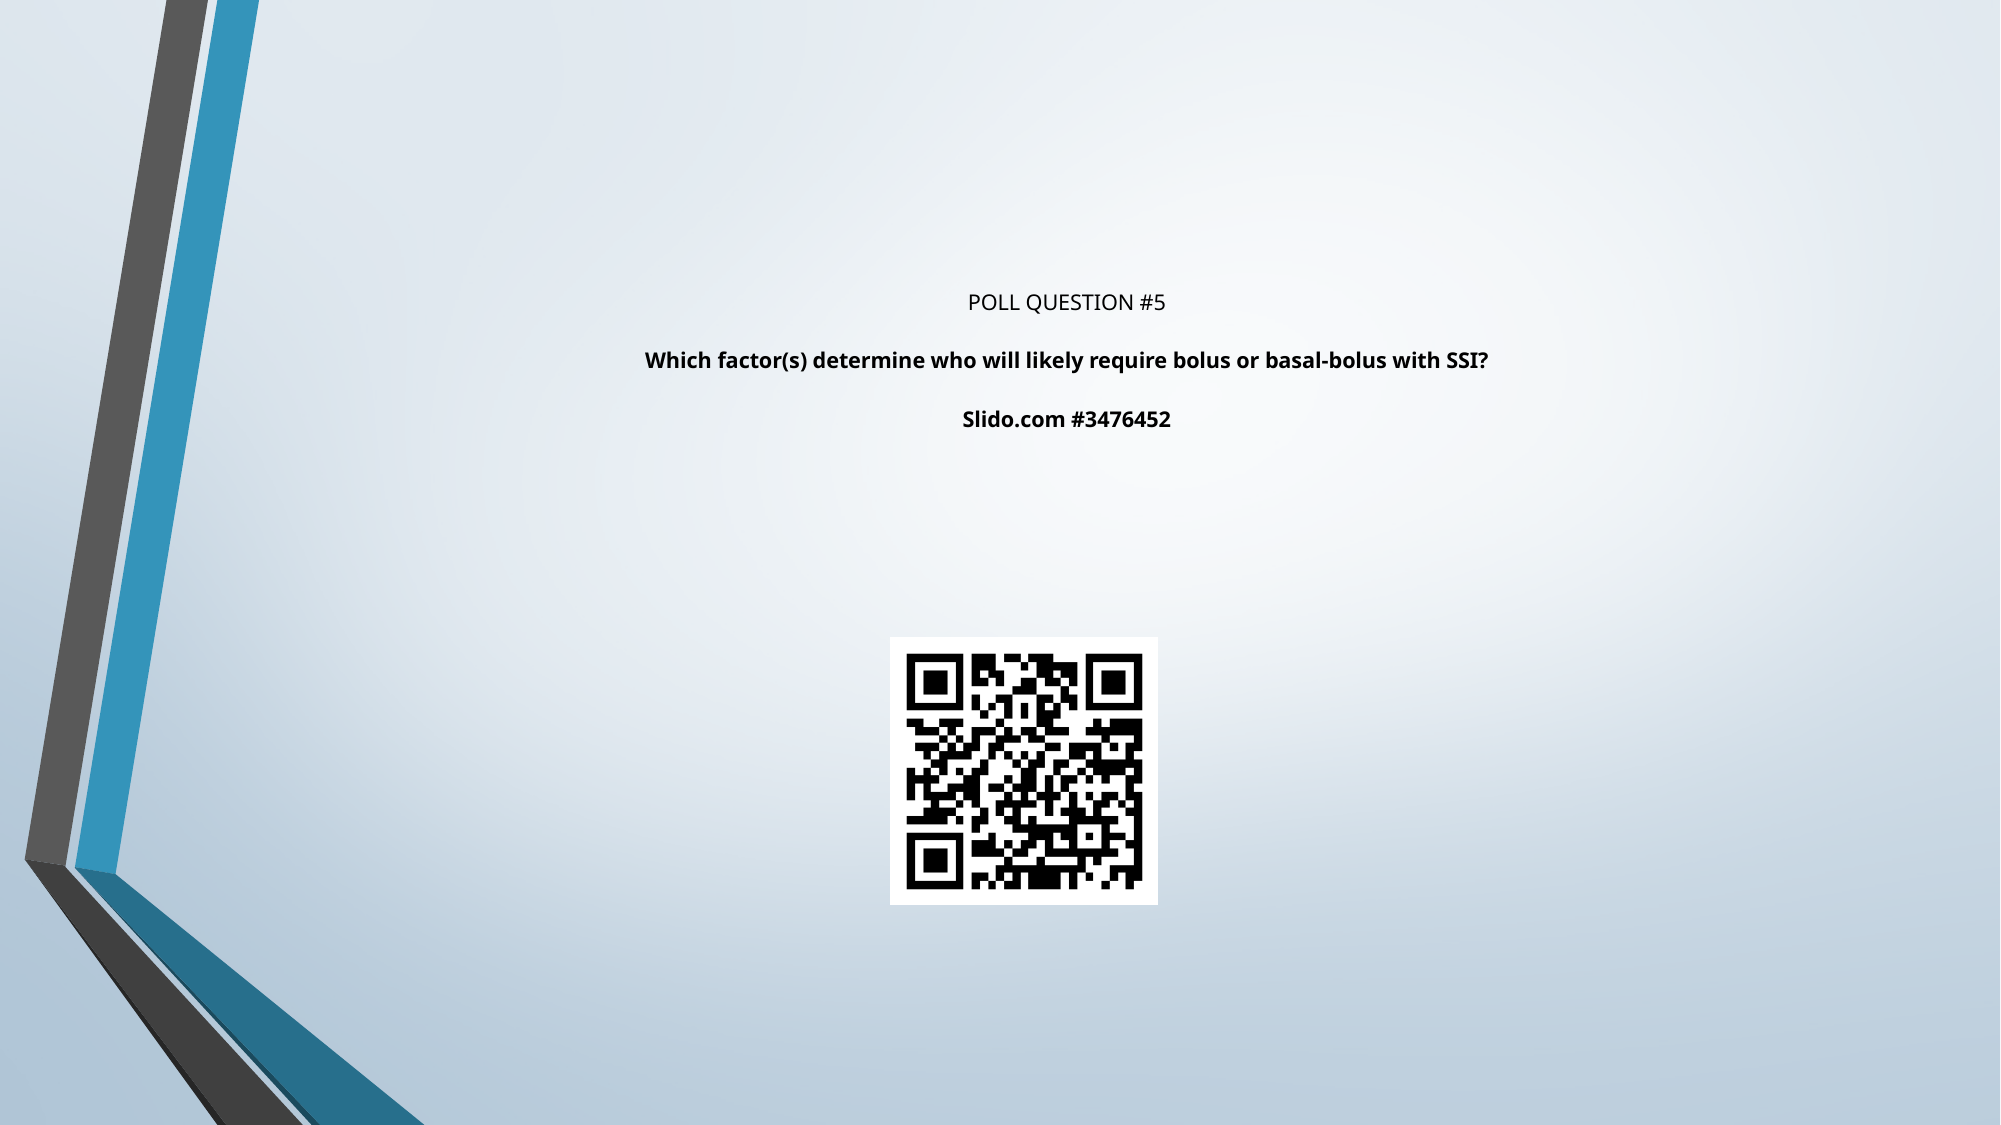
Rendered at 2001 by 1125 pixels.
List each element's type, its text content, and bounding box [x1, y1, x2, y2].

picture [890, 637, 1158, 905]
title POLL QUESTION #5 Which factor(s) determine who will likely require bolus or basal-bolus with SSI? Slido.com #3476452 [245, 275, 1889, 563]
